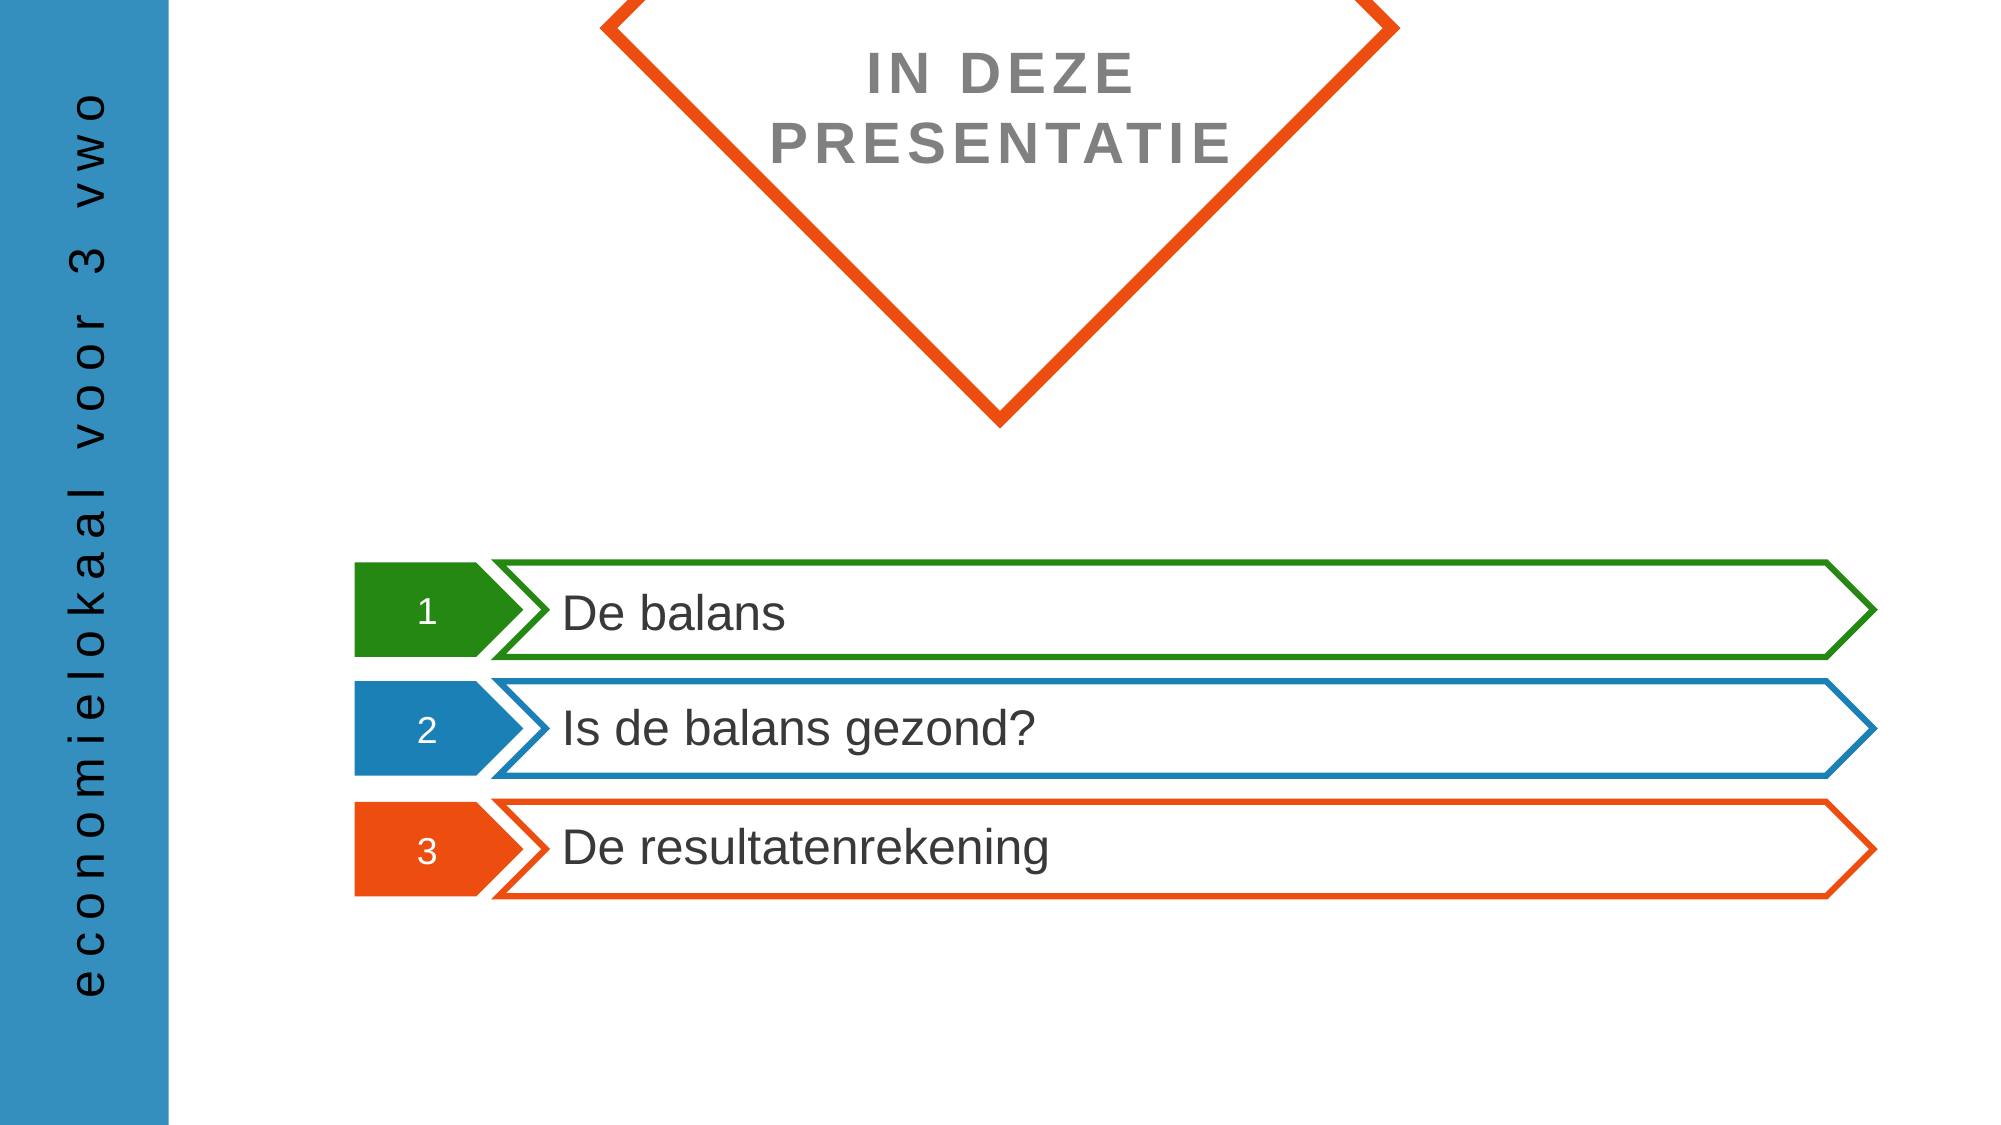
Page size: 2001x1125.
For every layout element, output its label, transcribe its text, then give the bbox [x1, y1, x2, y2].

list De balans [546, 579, 2000, 655]
list De resultatenrekening [546, 814, 2000, 891]
list Is de balans gezond? [546, 694, 2000, 771]
